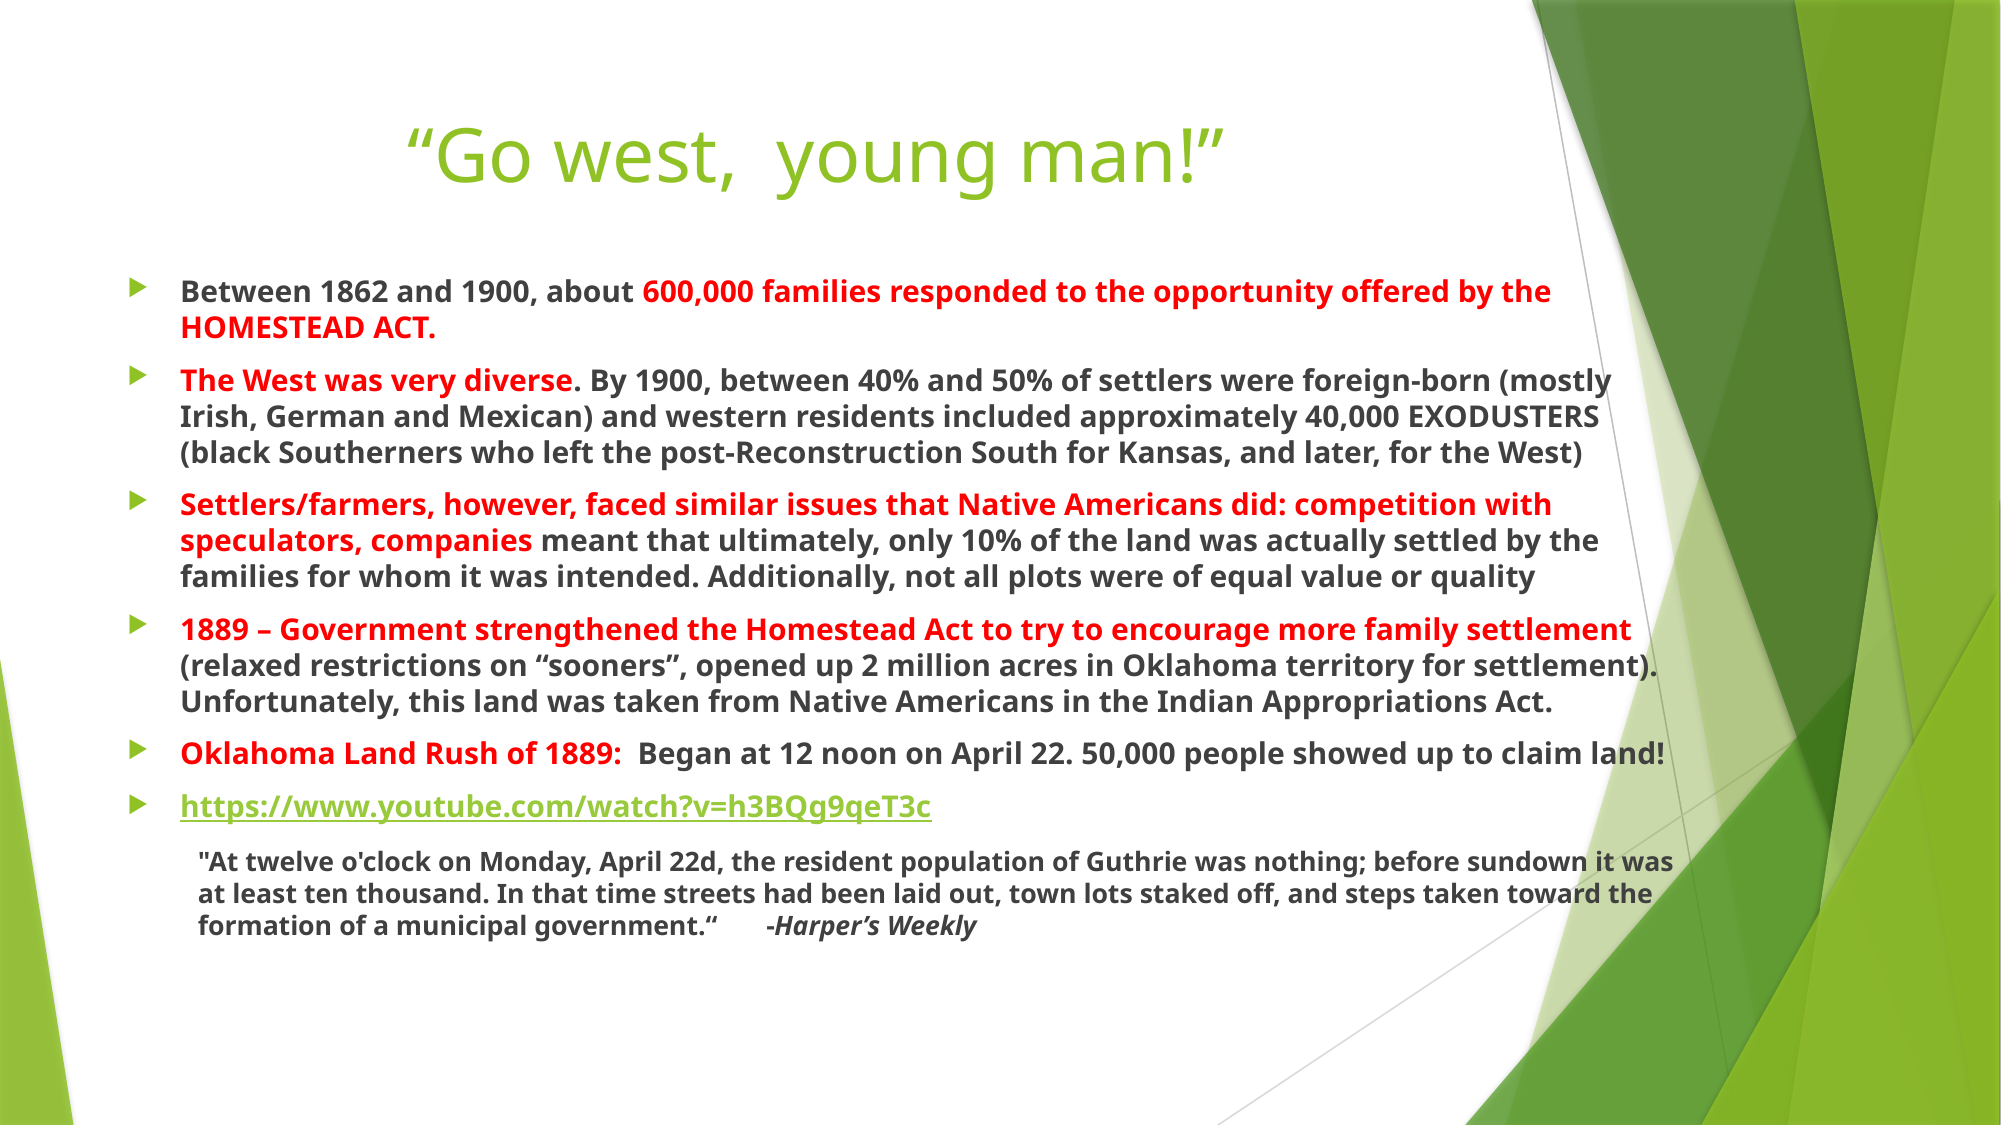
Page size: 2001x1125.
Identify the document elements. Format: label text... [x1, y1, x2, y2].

list Between 1862 and 1900, about 600,000 families responded to the opportunity offered by the HOMESTEAD ACT. The West was very diverse. By 1900, between 40% and 50% of settlers were foreign-born (mostly Irish, German and Mexican) and western residents included approximately 40,000 EXODUSTERS (black Southerners who left the post-Reconstruction South for Kansas, and later, for the West) Settlers/farmers, however, faced similar issues that Native Americans did: competition with speculators, companies meant that ultimately, only 10% of the land was actually settled by the families for whom it was intended. Additionally, not all plots were of equal value or quality 1889 – Government strengthened the Homestead Act to try to encourage more family settlement (relaxed restrictions on “sooners”, opened up 2 million acres in Oklahoma territory for settlement). Unfortunately, this land was taken from Native Americans in the Indian Appropriations Act. Oklahoma Land Rush of 1889: Began at 12 noon on April 22. 50,000 people showed up to claim land! https://www.youtube.com/watch?v=h3BQg9qeT3c "At twelve o'clock on Monday, April 22d, the resident population of Guthrie was nothing; before sundown it was at least ten thousand. In that time streets had been laid out, town lots staked off, and steps taken toward the formation of a municipal government.“ -Harper’s Weekly [112, 265, 1688, 1017]
title “Go west, young man!” [111, 99, 1522, 317]
